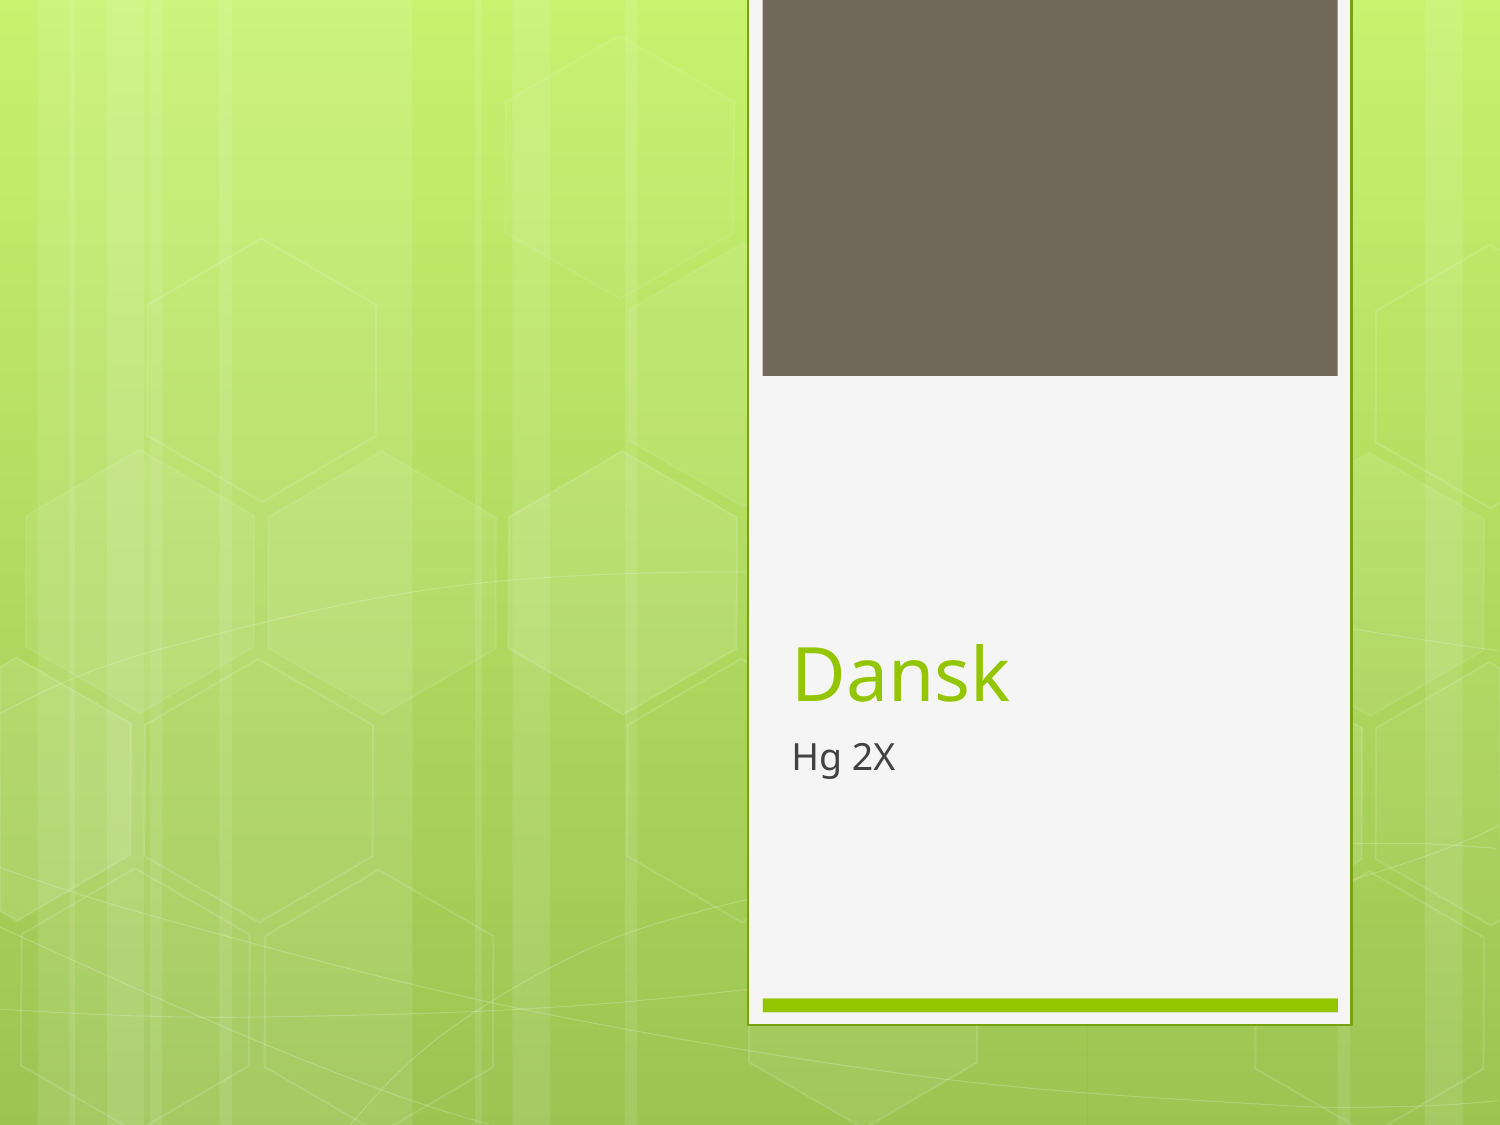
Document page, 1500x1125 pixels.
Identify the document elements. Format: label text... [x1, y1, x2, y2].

subtitle Hg 2X [776, 725, 1320, 933]
title Dansk [776, 444, 1320, 724]
